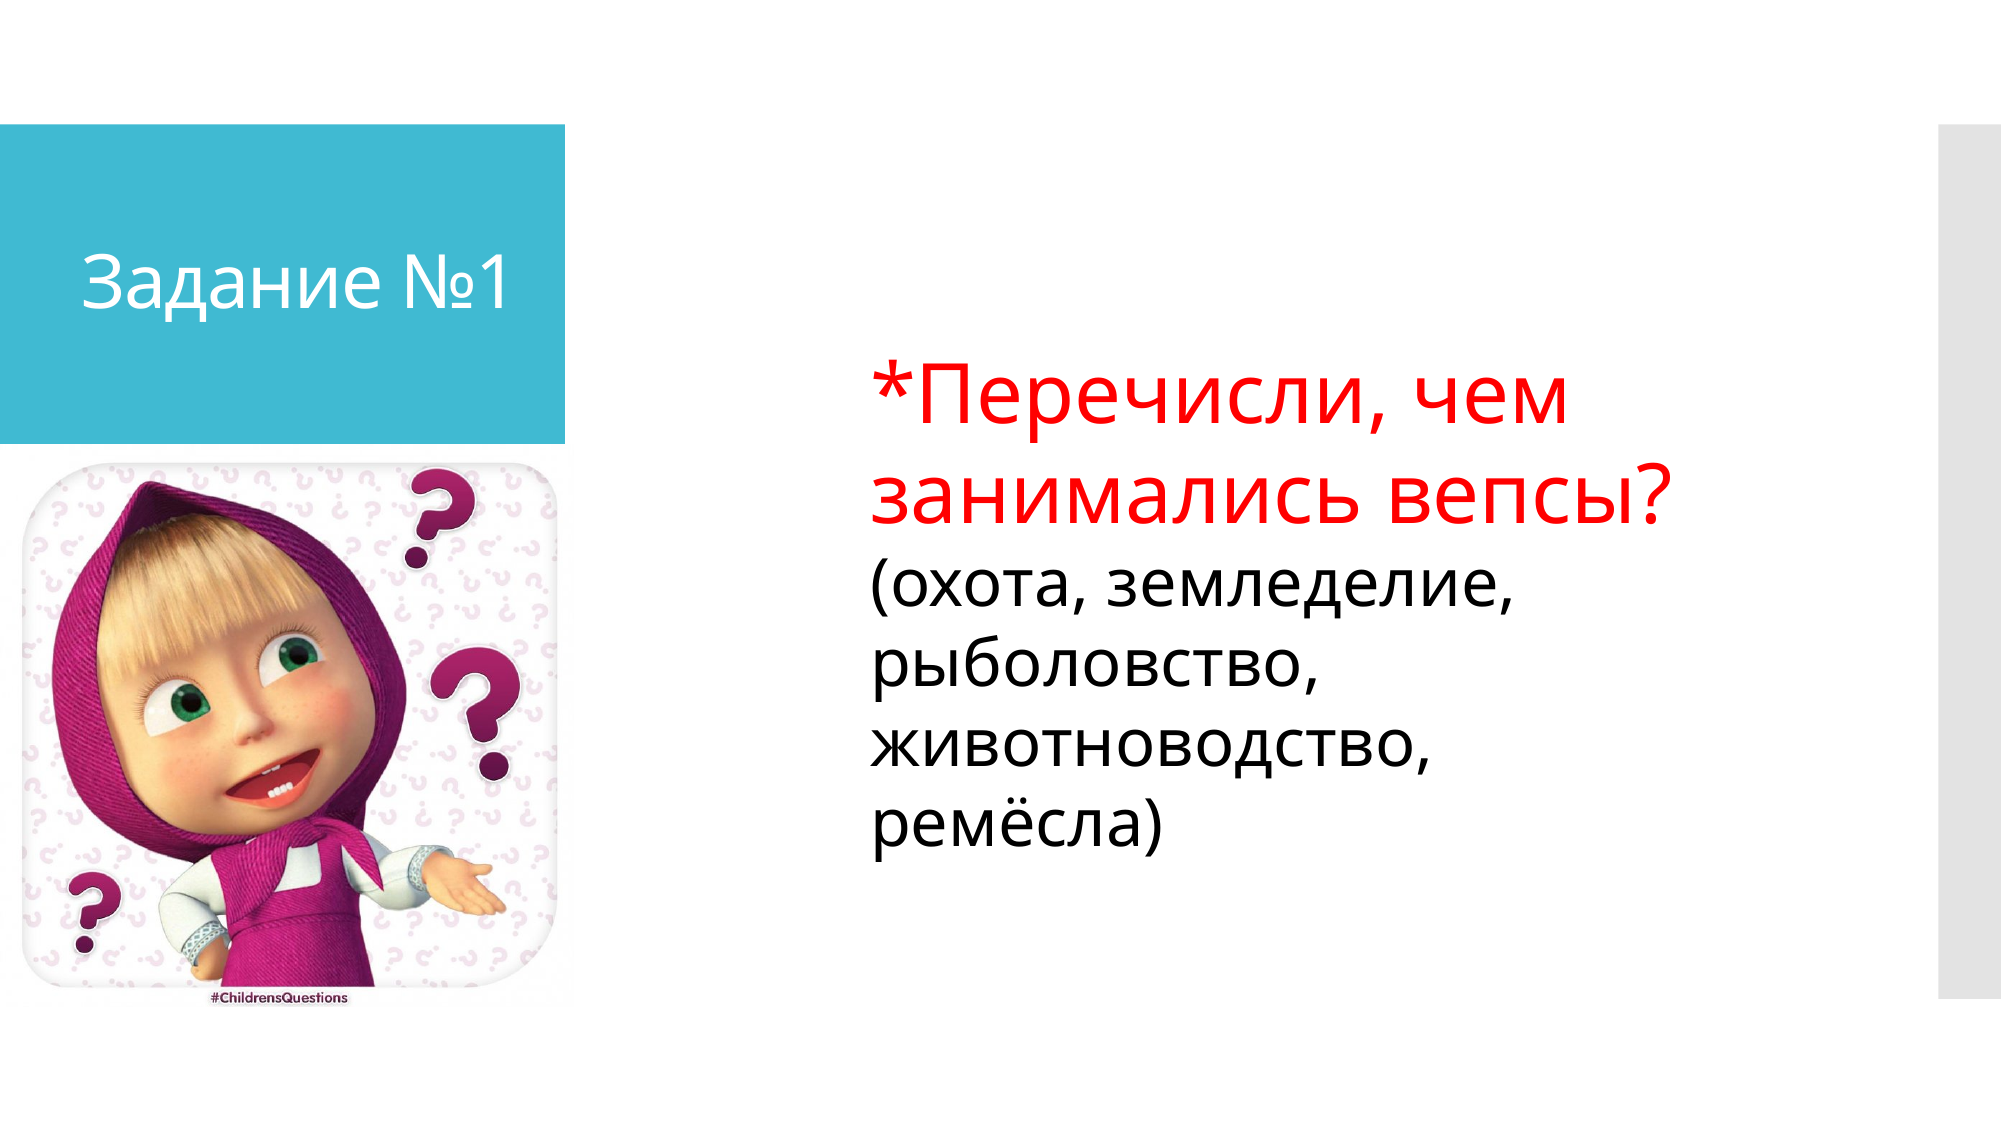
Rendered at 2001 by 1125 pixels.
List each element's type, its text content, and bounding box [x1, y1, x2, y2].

picture [0, 444, 574, 1008]
title Задание №1 [66, 0, 550, 444]
text_box *Перечисли, чем занимались вепсы? (охота, земледелие, рыболовство, животноводство, ремёсла) [855, 332, 1721, 868]
